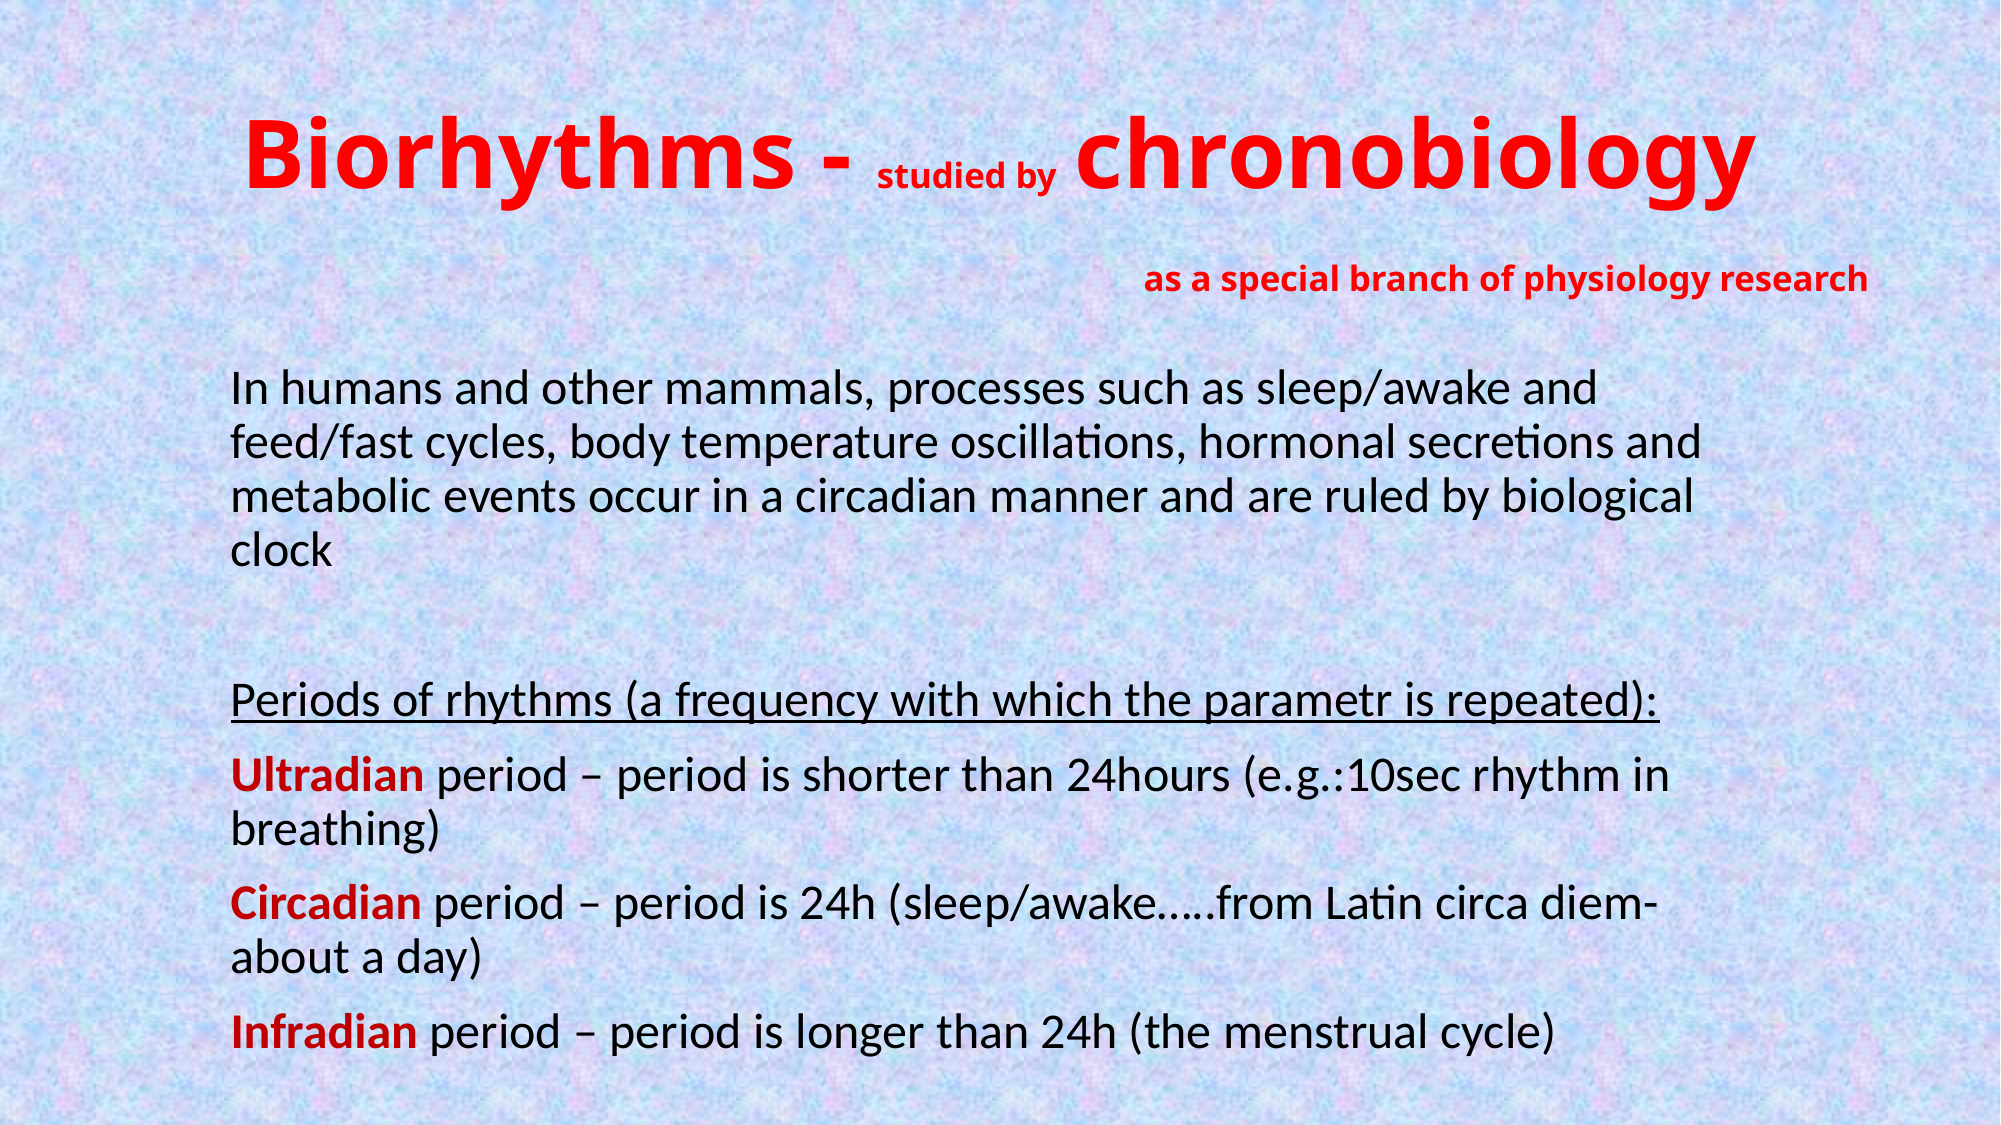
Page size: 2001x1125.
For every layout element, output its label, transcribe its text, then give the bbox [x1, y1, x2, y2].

picture [0, 0, 2001, 1125]
subtitle In humans and other mammals, processes such as sleep/awake and feed/fast cycles, body temperature oscillations, hormonal secretions and metabolic events occur in a circadian manner and are ruled by biological clock Periods of rhythms (a frequency with which the parametr is repeated): Ultradian period – period is shorter than 24hours (e.g.:10sec rhythm in breathing) Circadian period – period is 24h (sleep/awake…..from Latin circa diem-about a day) Infradian period – period is longer than 24h (the menstrual cycle) [215, 353, 1782, 1075]
title Biorhythms - studied by chronobiology as a special branch of physiology research [95, 78, 1904, 320]
